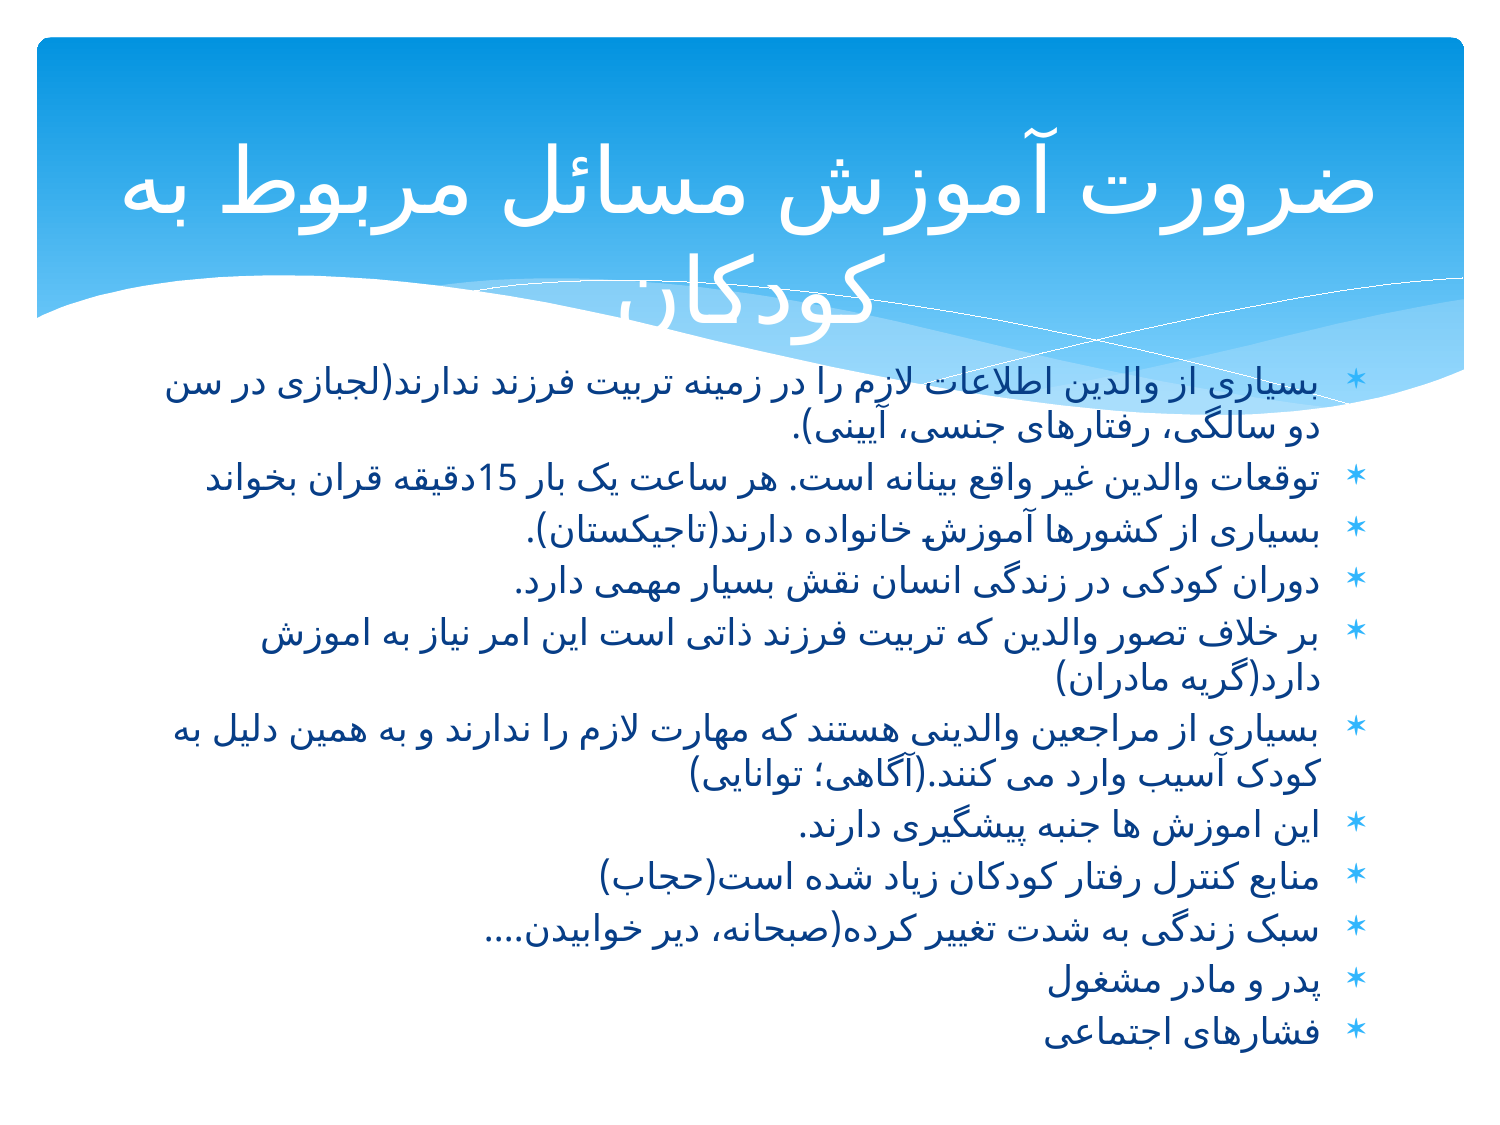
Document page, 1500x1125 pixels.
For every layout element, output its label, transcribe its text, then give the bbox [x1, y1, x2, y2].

title ضرورت آموزش مسائل مربوط به کودکان [75, 55, 1425, 409]
list بسیاری از والدین اطلاعات لازم را در زمینه تربیت فرزند ندارند(لجبازی در سن دو سالگی، رفتارهای جنسی، آیینی). توقعات والدین غیر واقع بینانه است. هر ساعت یک بار 15دقیقه قران بخواند بسیاری از کشورها آموزش خانواده دارند(تاجیکستان). دوران کودکی در زندگی انسان نقش بسیار مهمی دارد. بر خلاف تصور والدین که تربیت فرزند ذاتی است این امر نیاز به اموزش دارد(گریه مادران) بسیاری از مراجعین والدینی هستند که مهارت لازم را ندارند و به همین دلیل به کودک آسیب وارد می کنند.(آگاهی؛ توانایی) این اموزش ها جنبه پیشگیری دارند. منابع کنترل رفتار کودکان زیاد شده است(حجاب) سبک زندگی به شدت تغییر کرده(صبحانه، دیر خوابیدن.... پدر و مادر مشغول فشارهای اجتماعی [142, 409, 1377, 1070]
